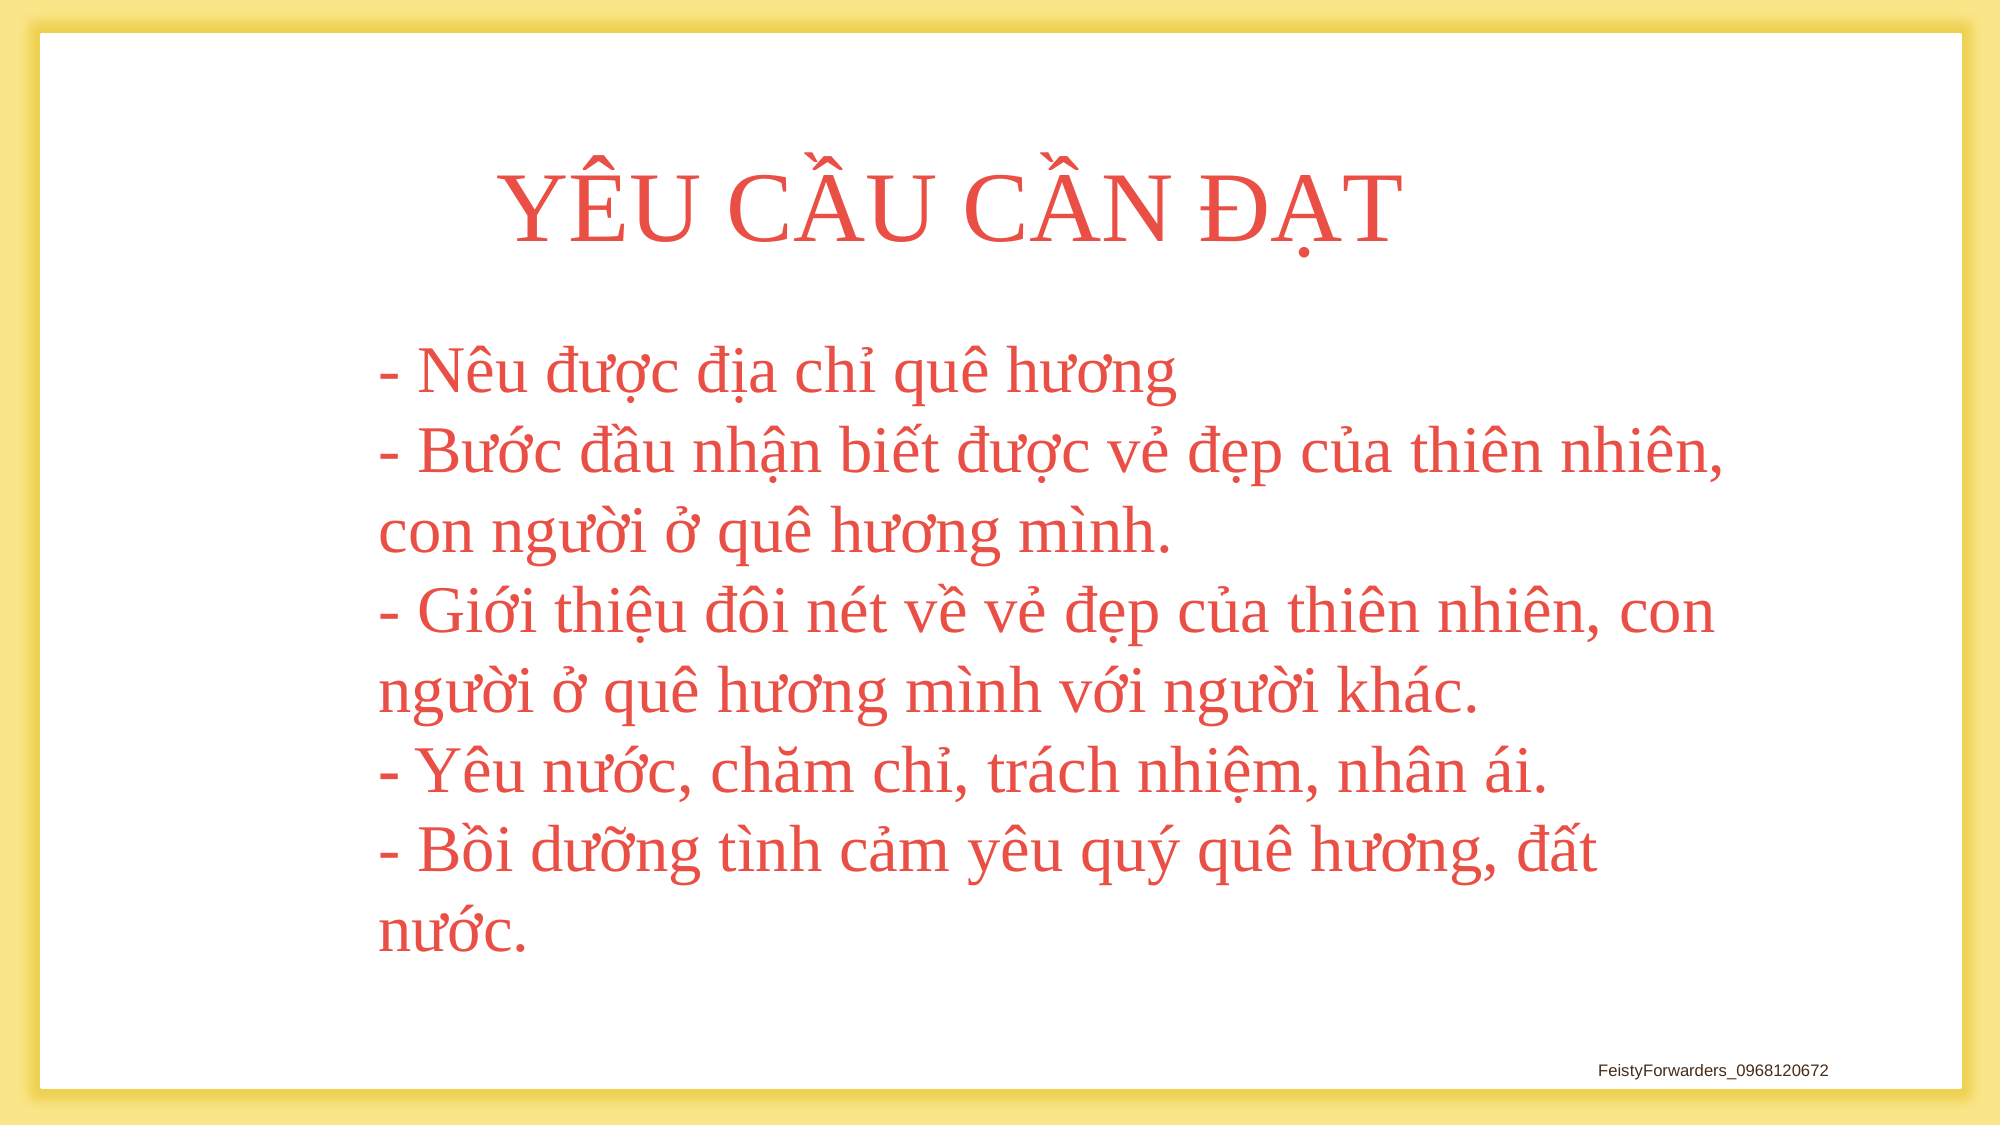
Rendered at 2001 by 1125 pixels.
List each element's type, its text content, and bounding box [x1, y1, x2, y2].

text_box YÊU CẦU CẦN ĐẠT [481, 134, 1420, 269]
text_box - Nêu được địa chỉ quê hương - Bước đầu nhận biết được vẻ đẹp của thiên nhiên, con người ở quê hương mình. - Giới thiệu đôi nét về vẻ đẹp của thiên nhiên, con người ở quê hương mình với người khác. - Yêu nước, chăm chỉ, trách nhiệm, nhân ái. - Bồi dưỡng tình cảm yêu quý quê hương, đất nước. [363, 318, 1757, 1018]
